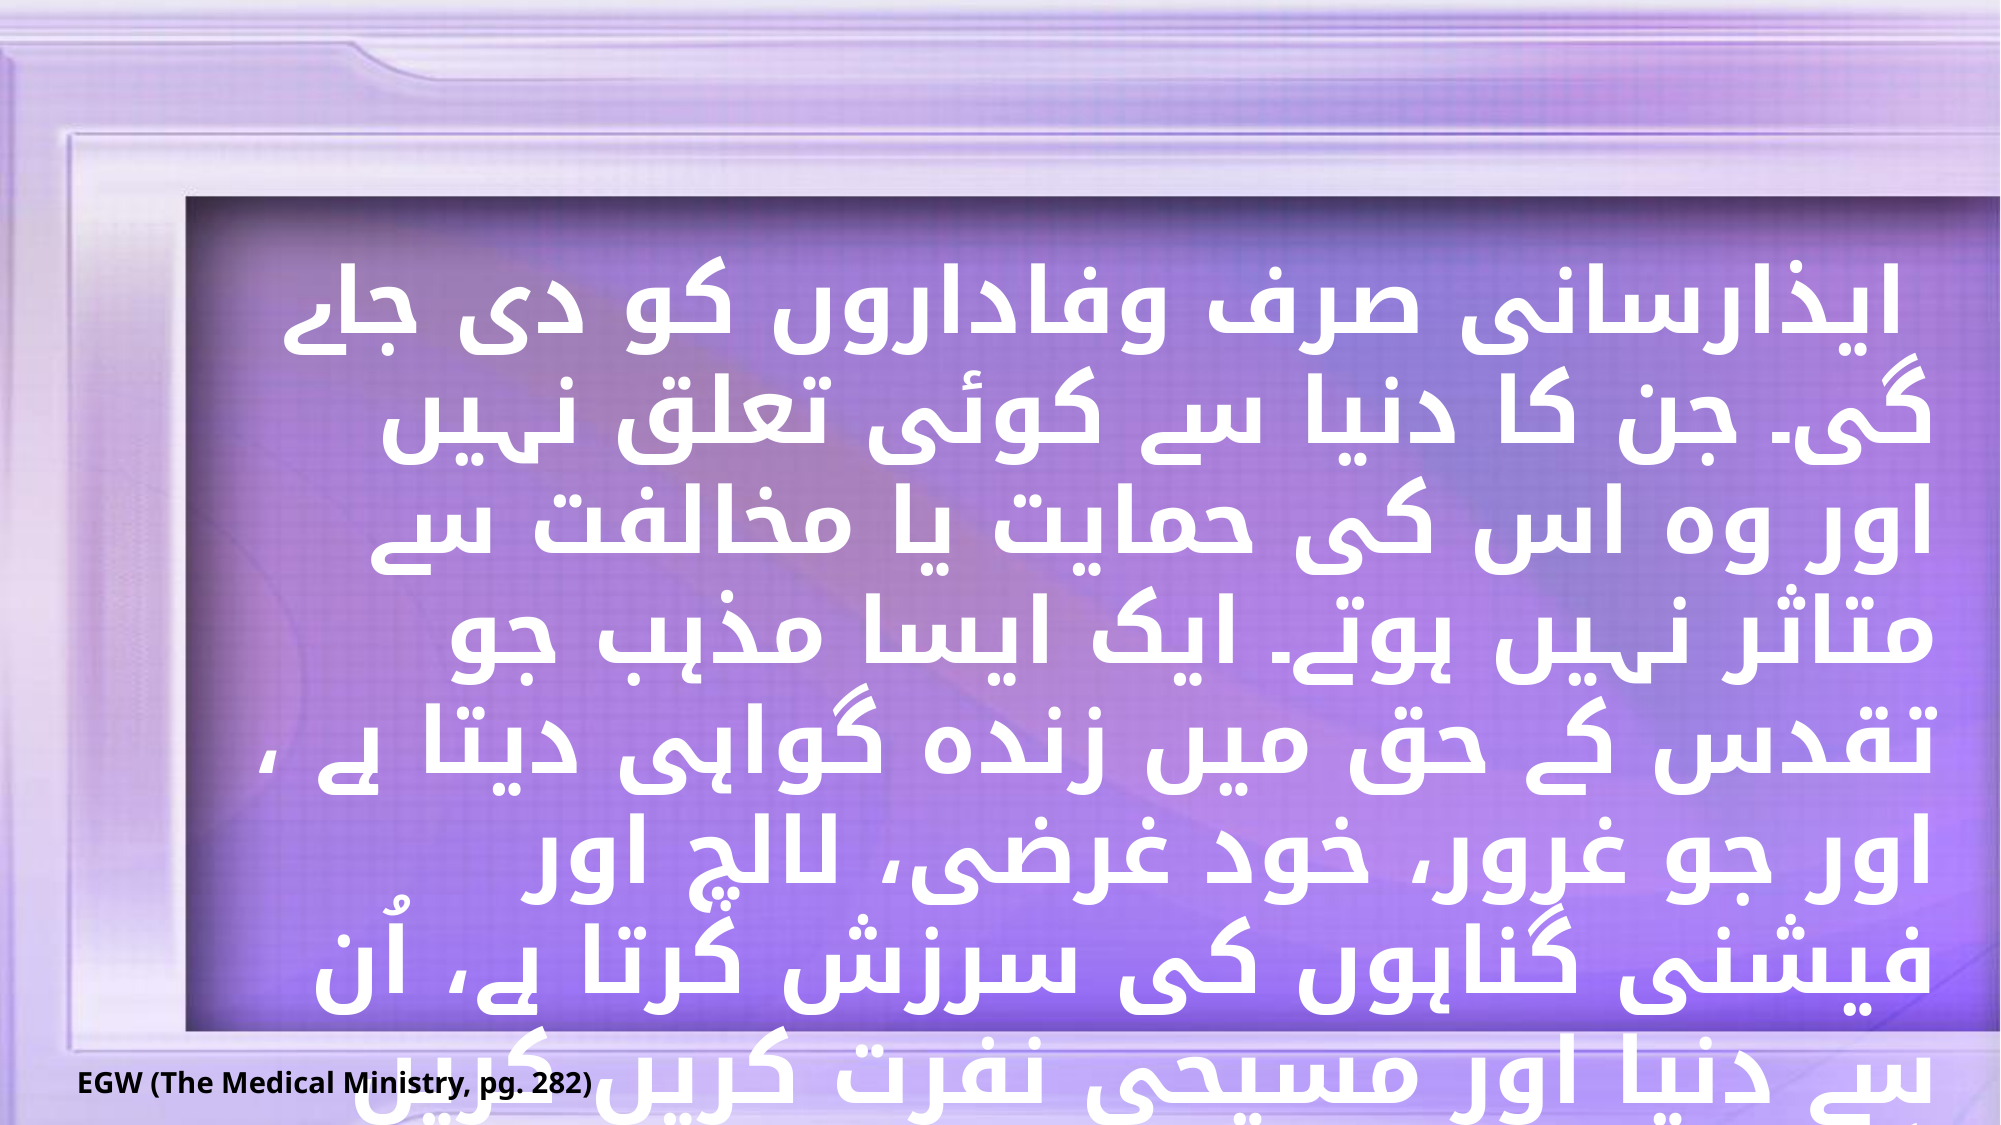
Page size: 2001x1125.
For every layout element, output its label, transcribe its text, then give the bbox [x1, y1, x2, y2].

text_box EGW (The Medical Ministry, pg. 282) [62, 1056, 608, 1107]
text_box ایذارسانی صرف وفاداروں کو دی جاے گی۔ جن کا دنیا سے کوئی تعلق نہیں اور وہ اس کی حمایت یا مخالفت سے متاثر نہیں ہوتے۔ ایک ایسا مذہب جو تقدس کے حق میں زندہ گواہی دیتا ہے ، اور جو غرور، خود غرضی، لالچ اور فیشنی گناہوں کی سرزش کرتا ہے، اُن سے دنیا اور مسیحی نفرت کریں کریں گےکیونکہ یسوع نے یہ سب کچھ برداشت کیا،اگرآپ خُدا کے وفادار بھیجے ہوئے ہیں تو یہ چیزیں آپ کے لئے باعث تحسین ہیں۔ یہ بہادر روحیں ہیں، جو سچی ہوں گی،اگر وہ اکیلے کھڑے ہوں گے، وہ لافانی تاج جیتیں گے" [232, 234, 1955, 1125]
picture [0, 0, 2001, 1125]
